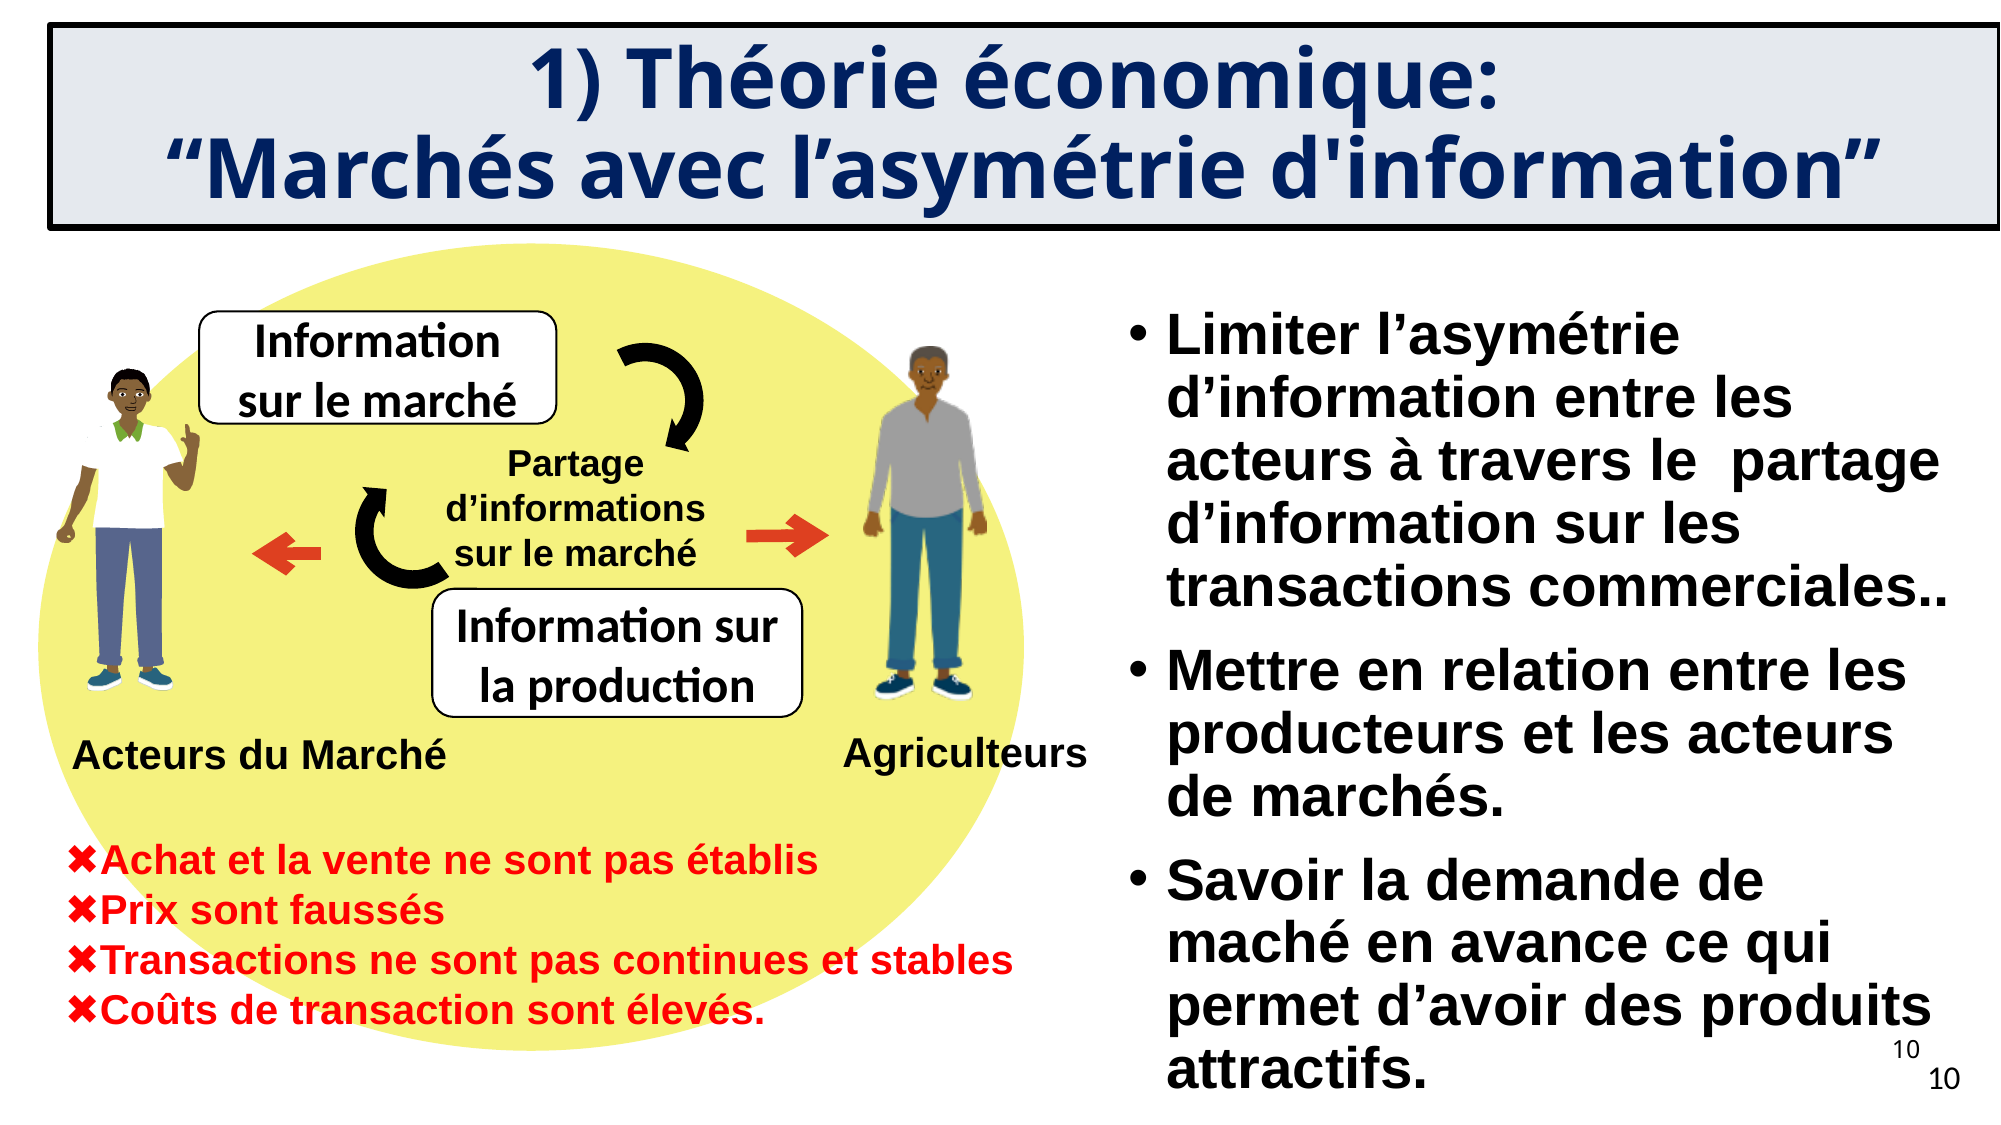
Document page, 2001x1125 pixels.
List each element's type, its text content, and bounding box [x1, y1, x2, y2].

text_box Information sur la production [431, 587, 804, 718]
text_box [616, 342, 704, 431]
text_box Agriculteurs [816, 718, 1113, 784]
text_box [355, 486, 441, 589]
picture [56, 368, 200, 691]
text_box Partage d’informations sur le marché [426, 431, 725, 582]
picture [863, 346, 987, 701]
text_box [417, 1041, 645, 1052]
title 1) Théorie économique: “Marchés avec l’asymétrie d'information” [50, 24, 2000, 228]
text_box ✖Achat et la vente ne sont pas établis ✖Prix sont faussés ✖Transactions ne sont pas continues et stables ✖Coûts de transaction sont élevés. [50, 825, 1110, 1041]
text_box [37, 242, 1025, 825]
list Limiter l’asymétrie d’information entre les acteurs à travers le partage d’information sur les transactions commerciales.. Mettre en relation entre les producteurs et les acteurs de marchés. Savoir la demande de maché en avance ce qui permet d’avoir des produits attractifs. [1113, 296, 1980, 1103]
text_box Information sur le marché [198, 310, 558, 425]
text_box Acteurs du Marché [56, 720, 600, 786]
